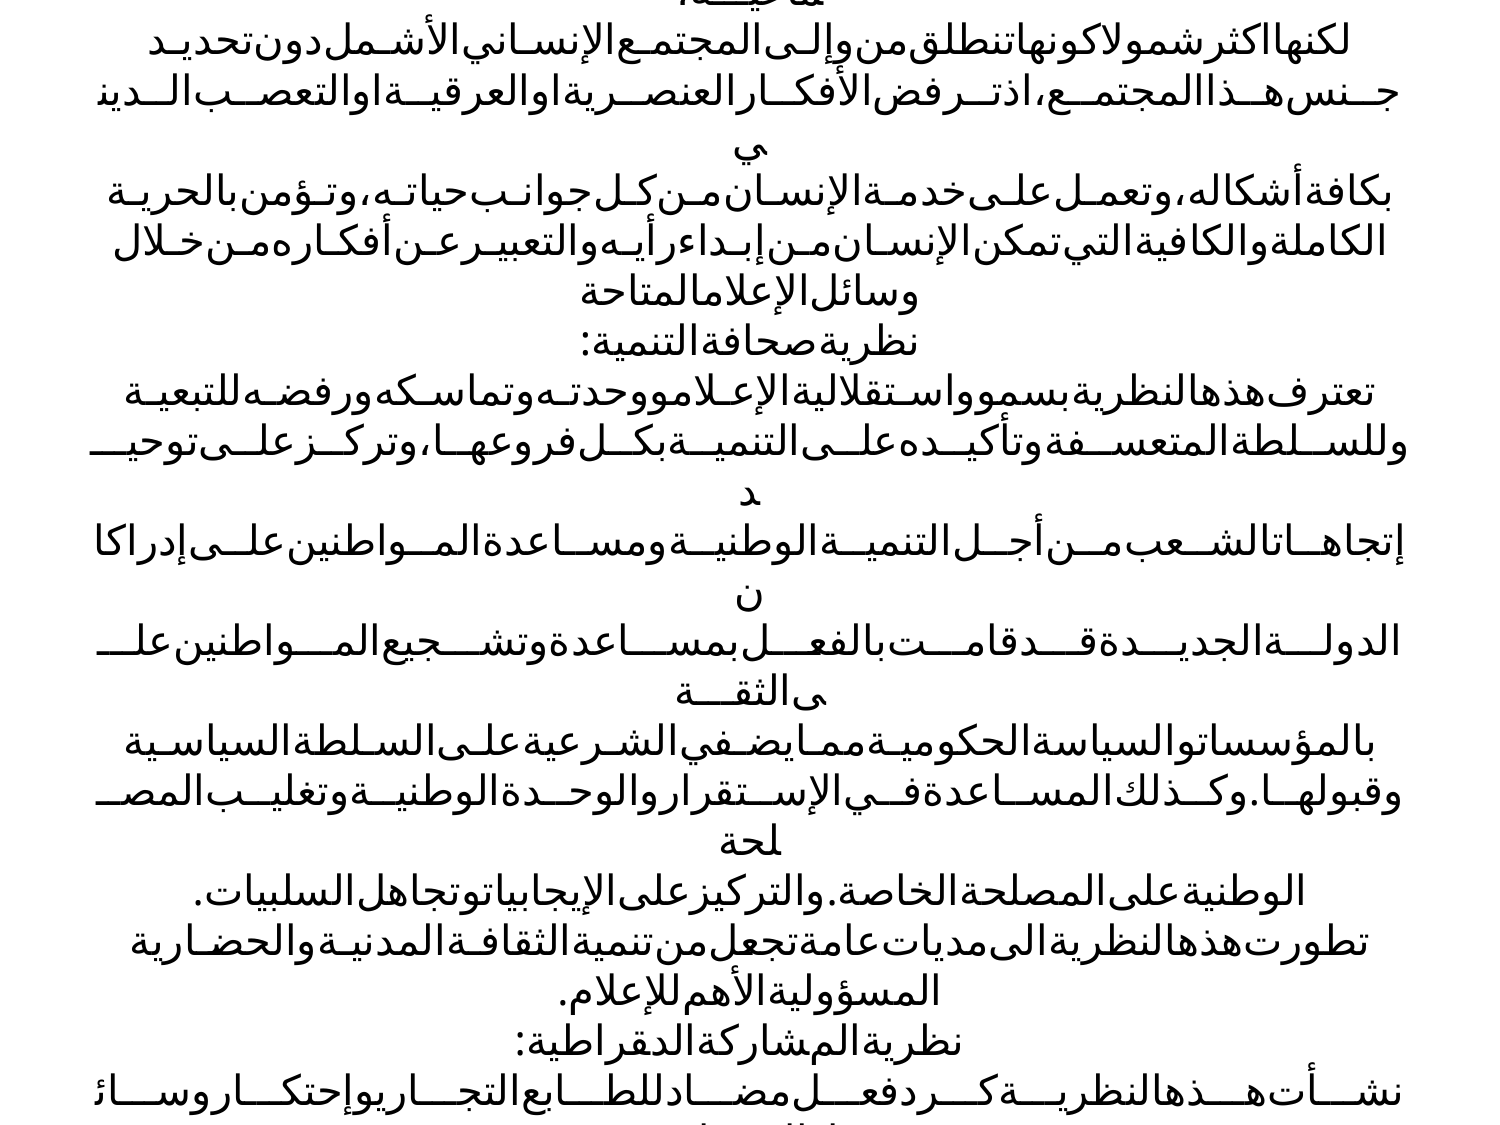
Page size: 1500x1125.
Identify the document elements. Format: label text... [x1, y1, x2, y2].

title ﻧﻈﺮﻳﺔالمﺴﺆوﻟﻴﺔاﻟﻌﺎلمﻴﺔ: إنأﻫـــﺪافوﻏﺎﻳـــﺎتﻫـــﺬهاﻟﻨﻈﺮﻳـــﺔﺗﻨﺒﺜـــﻖﻣـــﻦﻣﻔﻬـــﻮمﺧﺪﻣـــﺔاﻟﻤﺠﺘﻤـــﻊاﻹﻧﺴـــﺎﻧﻲ ﻛﻜـــﻞ،وﺗﻌﺘﺒﺮإﻣﺘـــﺪاداﻟﻨﻈﺮﻳـــﺎتاﻟﺤﺮﻳـــﺔاﻹﻋﻼﻣﻴـــﺔوﻧﻈﺮﻳـــﺔاﻟﻤﺴـــﺆوﻟﻴﺔاﻹﺟﺘﻤﺎﻋﻴـــﺔ، ﻟﻜﻨﻬﺎاﻛﺜﺮﺷﻤﻮﻻﻛﻮﻧﻬﺎﺗﻨﻄﻠﻖﻣﻦوإﻟـﻰاﻟﻤﺠﺘﻤـﻊاﻹﻧﺴـﺎﻧﻲاﻷﺷـﻤﻞدونﺗﺤﺪﻳـﺪ ﺟــﻨﺲﻫــﺬااﻟﻤﺠﺘﻤــﻊ،اذﺗــﺮﻓﺾاﻷﻓﻜــﺎراﻟﻌﻨﺼــﺮﻳﺔاواﻟﻌﺮﻗﻴــﺔاواﻟﺘﻌﺼــﺐاﻟــﺪﻳﻨﻲ ﺑﻜﺎﻓﺔأﺷﻜﺎﻟﻪ،وﺗﻌﻤـﻞﻋﻠـﻰﺧﺪﻣـﺔاﻹﻧﺴـﺎنﻣـﻦﻛـﻞﺟﻮاﻧـﺐﺣﻴﺎﺗـﻪ،وﺗـﺆﻣﻦﺑﺎﻟﺤﺮﻳـﺔ اﻟﻜﺎﻣﻠﺔواﻟﻜﺎﻓﻴﺔاﻟﺘﻲﺗﻤﻜﻦاﻹﻧﺴـﺎنﻣـﻦإﺑـﺪاءرأﻳـﻪواﻟﺘﻌﺒﻴـﺮﻋـﻦأﻓﻜـﺎرهﻣـﻦﺧـﻼل وﺳﺎﺋﻞاﻹﻋﻼماﻟﻤﺘﺎﺣﺔ ﻧﻈﺮﻳﺔﺻﺤﺎﻓﺔاﻟﺘﻨﻤﻴﺔ: ﺗﻌﺘﺮفﻫﺬهاﻟﻨﻈﺮﻳﺔﺑﺴﻤﻮواﺳـﺘﻘﻼﻟﻴﺔاﻹﻋـﻼمووﺣﺪﺗـﻪوﺗﻤﺎﺳـﻜﻪورﻓﻀـﻪﻟﻠﺘﺒﻌﻴـﺔ وﻟﻠﺴــﻠﻄﺔاﻟﻤﺘﻌﺴــﻔﺔوﺗﺄﻛﻴــﺪهﻋﻠــﻰاﻟﺘﻨﻤﻴــﺔﺑﻜــﻞﻓﺮوﻋﻬــﺎ،وﺗﺮﻛــﺰﻋﻠــﻰﺗﻮﺣﻴـــﺪ إﺗﺠﺎﻫــﺎتاﻟﺸــﻌﺐﻣــﻦأﺟــﻞاﻟﺘﻨﻤﻴــﺔاﻟﻮﻃﻨﻴــﺔوﻣﺴــﺎﻋﺪةاﻟﻤــﻮاﻃﻨﻴﻦﻋﻠــﻰإدراكان اﻟﺪوﻟـــﺔاﻟﺠﺪﻳـــﺪةﻗـــﺪﻗﺎﻣـــﺖﺑﺎﻟﻔﻌـــﻞﺑﻤﺴـــﺎﻋﺪةوﺗﺸـــﺠﻴﻊاﻟﻤـــﻮاﻃﻨﻴﻦﻋﻠـــﻰاﻟﺜﻘـــﺔ ﺑﺎﻟﻤﺆﺳﺴﺎتواﻟﺴﻴﺎﺳﺔاﻟﺤﻜﻮﻣﻴـﺔﻣﻤـﺎﻳﻀـﻔﻲاﻟﺸـﺮﻋﻴﺔﻋﻠـﻰاﻟﺴـﻠﻄﺔاﻟﺴﻴﺎﺳـﻴﺔ وﻗﺒﻮﻟﻬــﺎ.وﻛــﺬﻟﻚاﻟﻤﺴــﺎﻋﺪةﻓــﻲاﻹﺳــﺘﻘﺮارواﻟﻮﺣــﺪةاﻟﻮﻃﻨﻴــﺔوﺗﻐﻠﻴــﺐاﻟﻤﺼــﻠﺤﺔ اﻟﻮﻃﻨﻴﺔﻋﻠﻰاﻟﻤﺼﻠﺤﺔاﻟﺨﺎﺻﺔ.واﻟﺘﺮﻛﻴﺰﻋﻠﻰاﻹﻳﺠﺎﺑﻴﺎتوﺗﺠﺎﻫﻞاﻟﺴﻠﺒﻴﺎت. ﺗﻄﻮرتﻫﺬهاﻟﻨﻈﺮﻳﺔاﻟﻰﻣﺪﻳﺎتﻋﺎﻣﺔﺗﺠﻌﻞﻣﻦﺗﻨﻤﻴﺔاﻟﺜﻘﺎﻓـﺔاﻟﻤﺪﻧﻴـﺔواﻟﺤﻀـﺎرﻳﺔ اﻟﻤﺴﺆوﻟﻴﺔاﻷﻫﻢﻟﻺﻋﻼم. ﻧﻈﺮﻳﺔالمﺸﺎرﻛﺔاﻟﺪ˽ﻘﺮاﻃﻴﺔ: ﻧﺸـــﺄتﻫـــﺬهاﻟﻨﻈﺮﻳـــﺔﻛـــﺮدﻓﻌـــﻞﻣﻀـــﺎدﻟﻠﻄـــﺎﺑﻊاﻟﺘﺠـــﺎريوإﺣﺘﻜـــﺎروﺳـــﺎﺋﻞاﻹﻋـــﻼم اﻟﻤﻤﻠﻮﻛﺔﻣﻠﻜﻴﺔﻓﺮدﻳـﺔوﻳﻌﺒـﺮﻣﺼـﻄﻠﺢاﻟﻤﺸـﺎرﻛﺔاﻟﺪﻳﻤﻘﺮاﻃﻴـﺔﻋـﻦﻣﻌﻨـﻰاﻟﺘﺤـﺮر ﻣﻦﻗﻴﻮداﻷﺣـﺰاباﻟﺴﻴﺎﺳـﻴﺔاﻟﻘﺎﺋﻤـﺔ.ﺗﻜﻤـﻦاﻟﻔﻜـﺮةاﻷﺳﺎﺳـﻴﺔﻓﻴﻬـﺎﻓـﻲإﻫﺘﻤﺎﻣﻬـﺎ ﺑﺈﺣﺘﻴﺎﺟﺎتوﻣﺼﺎﻟﺢوآﻣﺎلوﺣﻖاﻟﻤﻮاﻃﻦﻓﻲإﺳﺘﺨﺪاموﺳﺎﺋﻞاﻹﺗﺼﺎلواﻹﻋﻼمﻣـﻦ اﺟﻞاﻟﺘﻔﺎﻋﻞواﻟﻤﺸﺎرﻛﺔﻋﻠﻰﻧﻄﺎقواﺳﻊﻓﻲﻣﺠﺘﻤﻌﻪ [75, 45, 1425, 1083]
